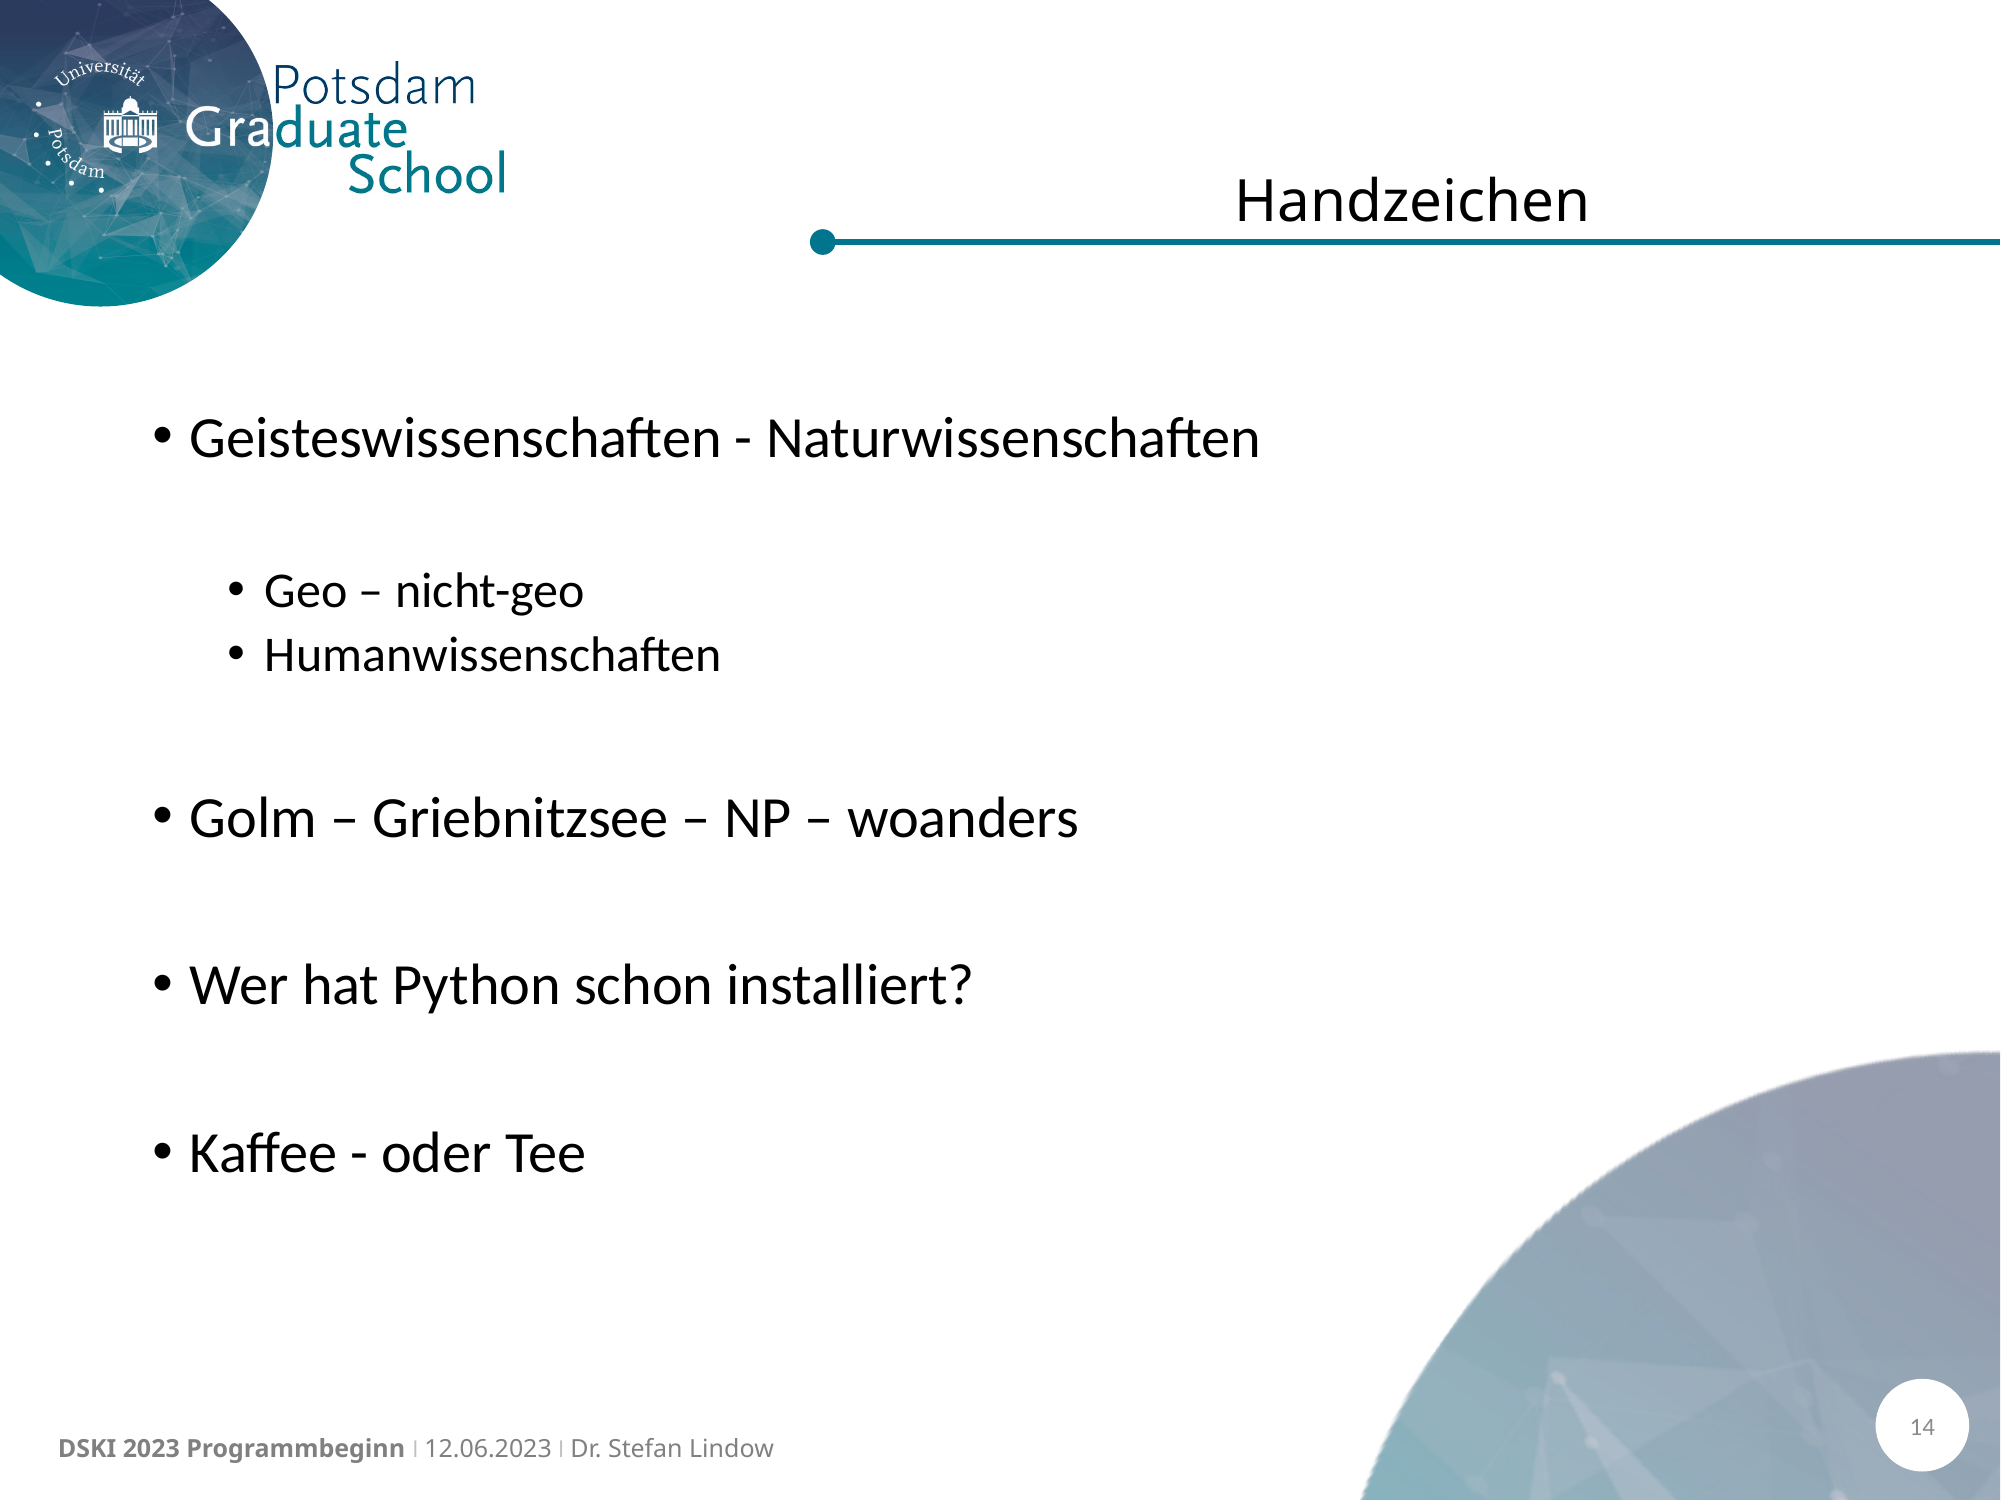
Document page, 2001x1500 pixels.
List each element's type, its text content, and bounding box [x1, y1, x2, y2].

picture [1333, 790, 2001, 1500]
title Handzeichen [847, 123, 1977, 243]
list Geisteswissenschaften - Naturwissenschaften Geo – nicht-geo Humanwissenschaften Golm – Griebnitzsee – NP – woanders Wer hat Python schon installiert? Kaffee - oder Tee [137, 399, 1413, 1352]
picture [0, 0, 508, 307]
slide_number 14 [1876, 1379, 1969, 1471]
